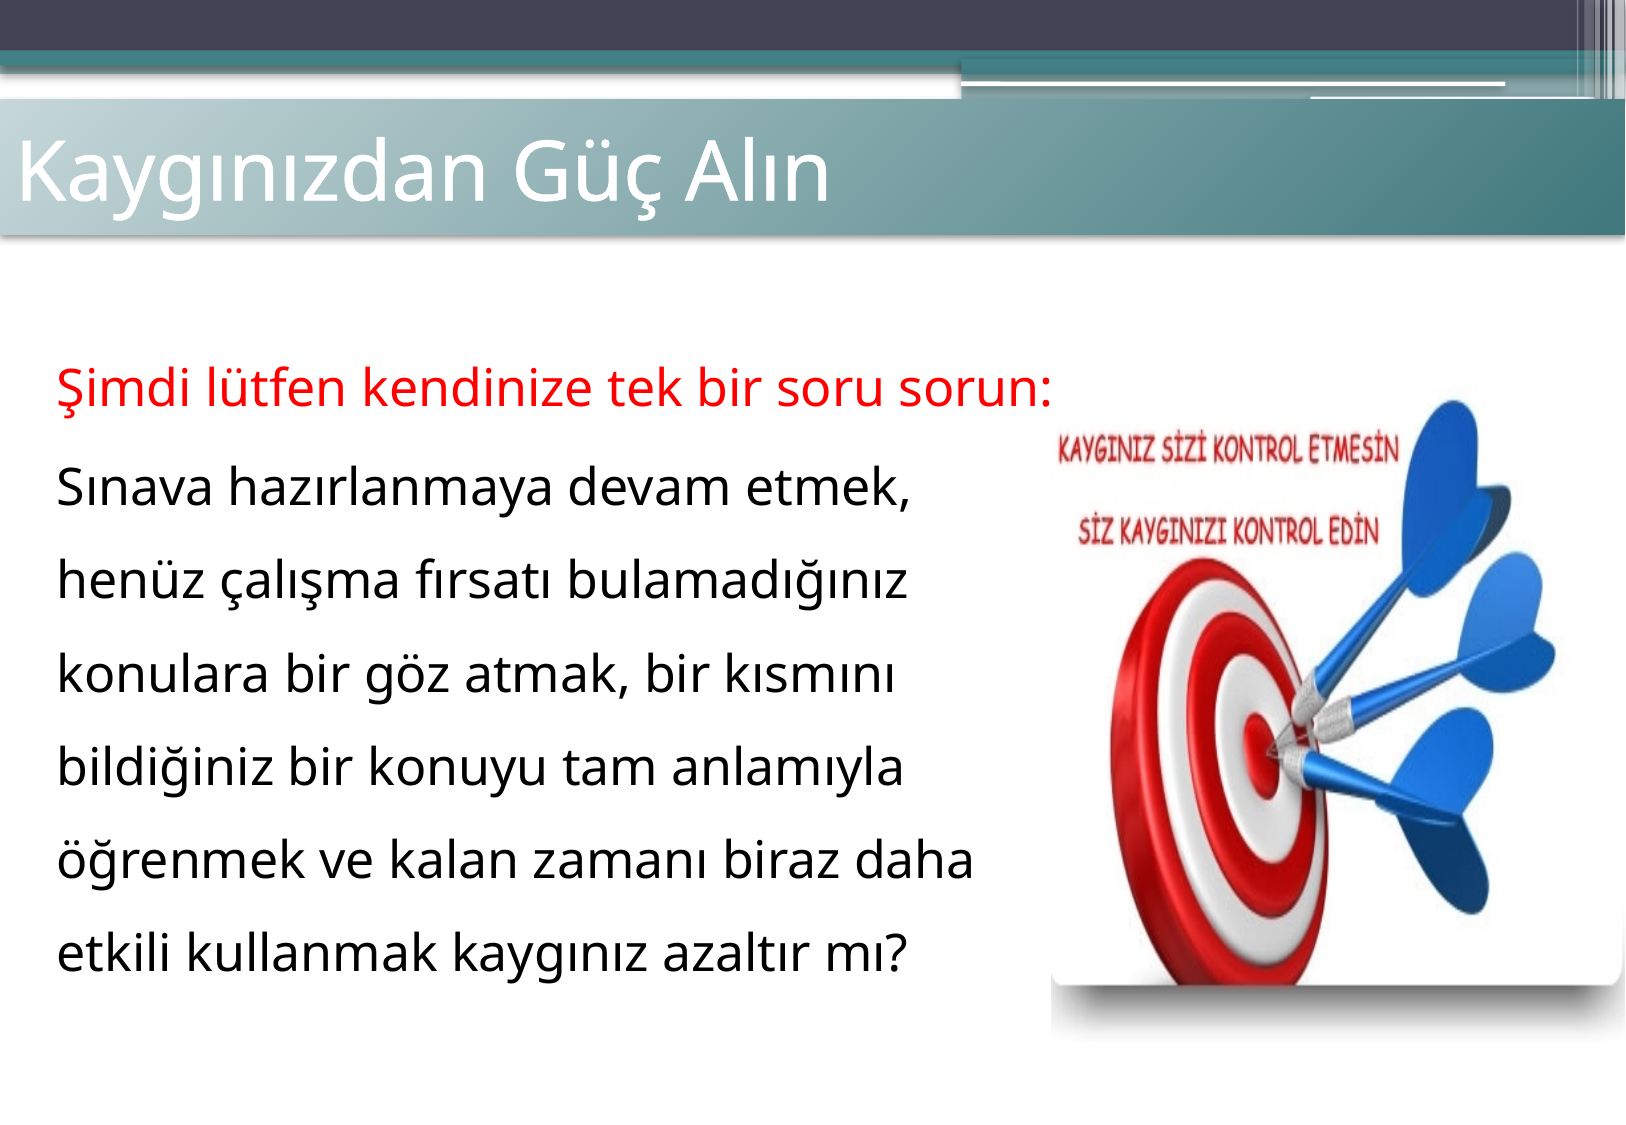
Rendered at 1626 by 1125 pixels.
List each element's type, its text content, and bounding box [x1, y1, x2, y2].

title Kaygınızdan Güç Alın [0, 99, 1625, 235]
list Şimdi lütfen kendinize tek bir soru sorun: Sınava hazırlanmaya devam etmek, henüz çalışma fırsatı bulamadığınız konulara bir göz atmak, bir kısmını bildiğiniz bir konuyu tam anlamıyla öğrenmek ve kalan zamanı biraz daha etkili kullanmak kaygınız azaltır mı? [24, 316, 1087, 1027]
picture [1051, 384, 1625, 1042]
